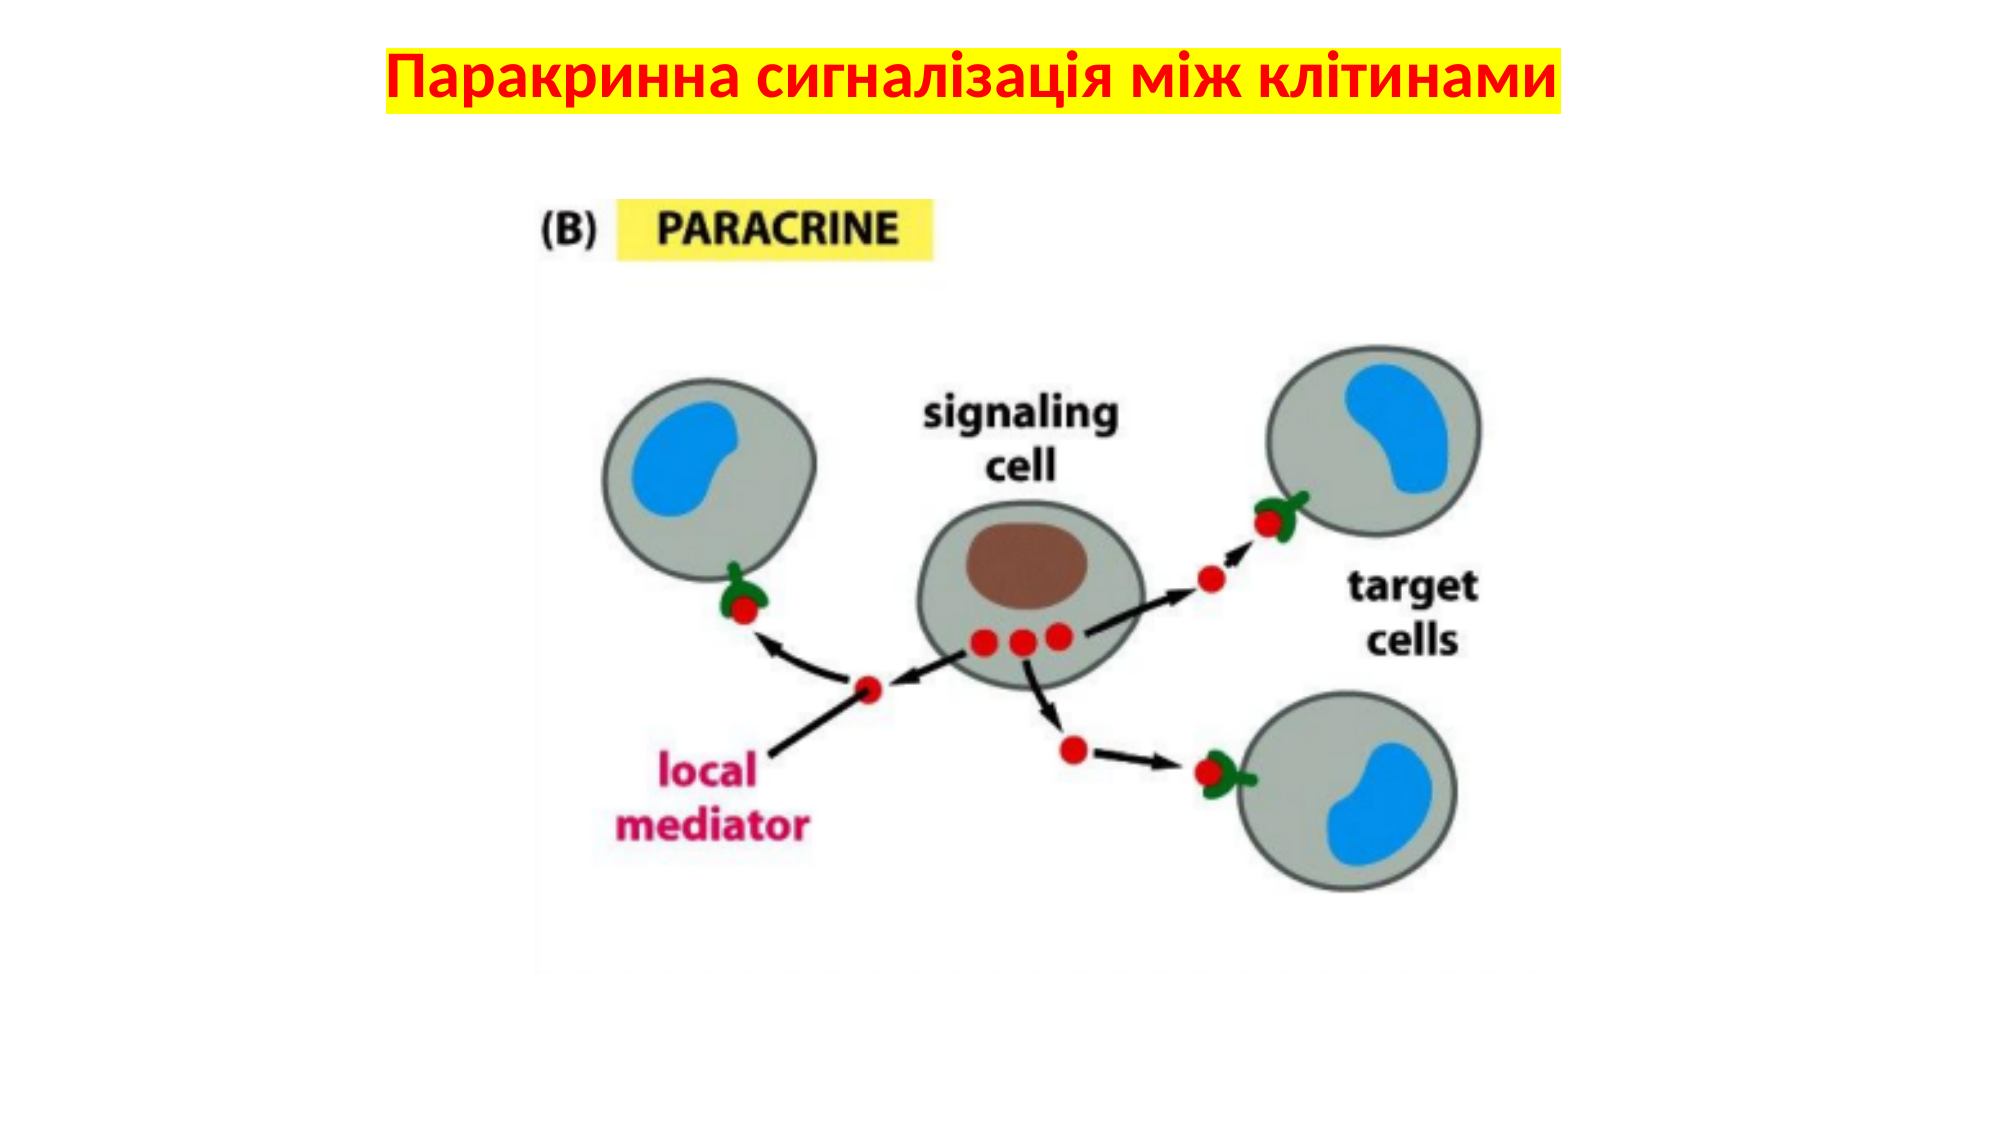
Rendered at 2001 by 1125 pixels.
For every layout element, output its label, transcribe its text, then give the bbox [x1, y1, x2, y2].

text_box Паракринна сигналізація між клітинами [370, 23, 1729, 119]
picture [533, 199, 1543, 974]
